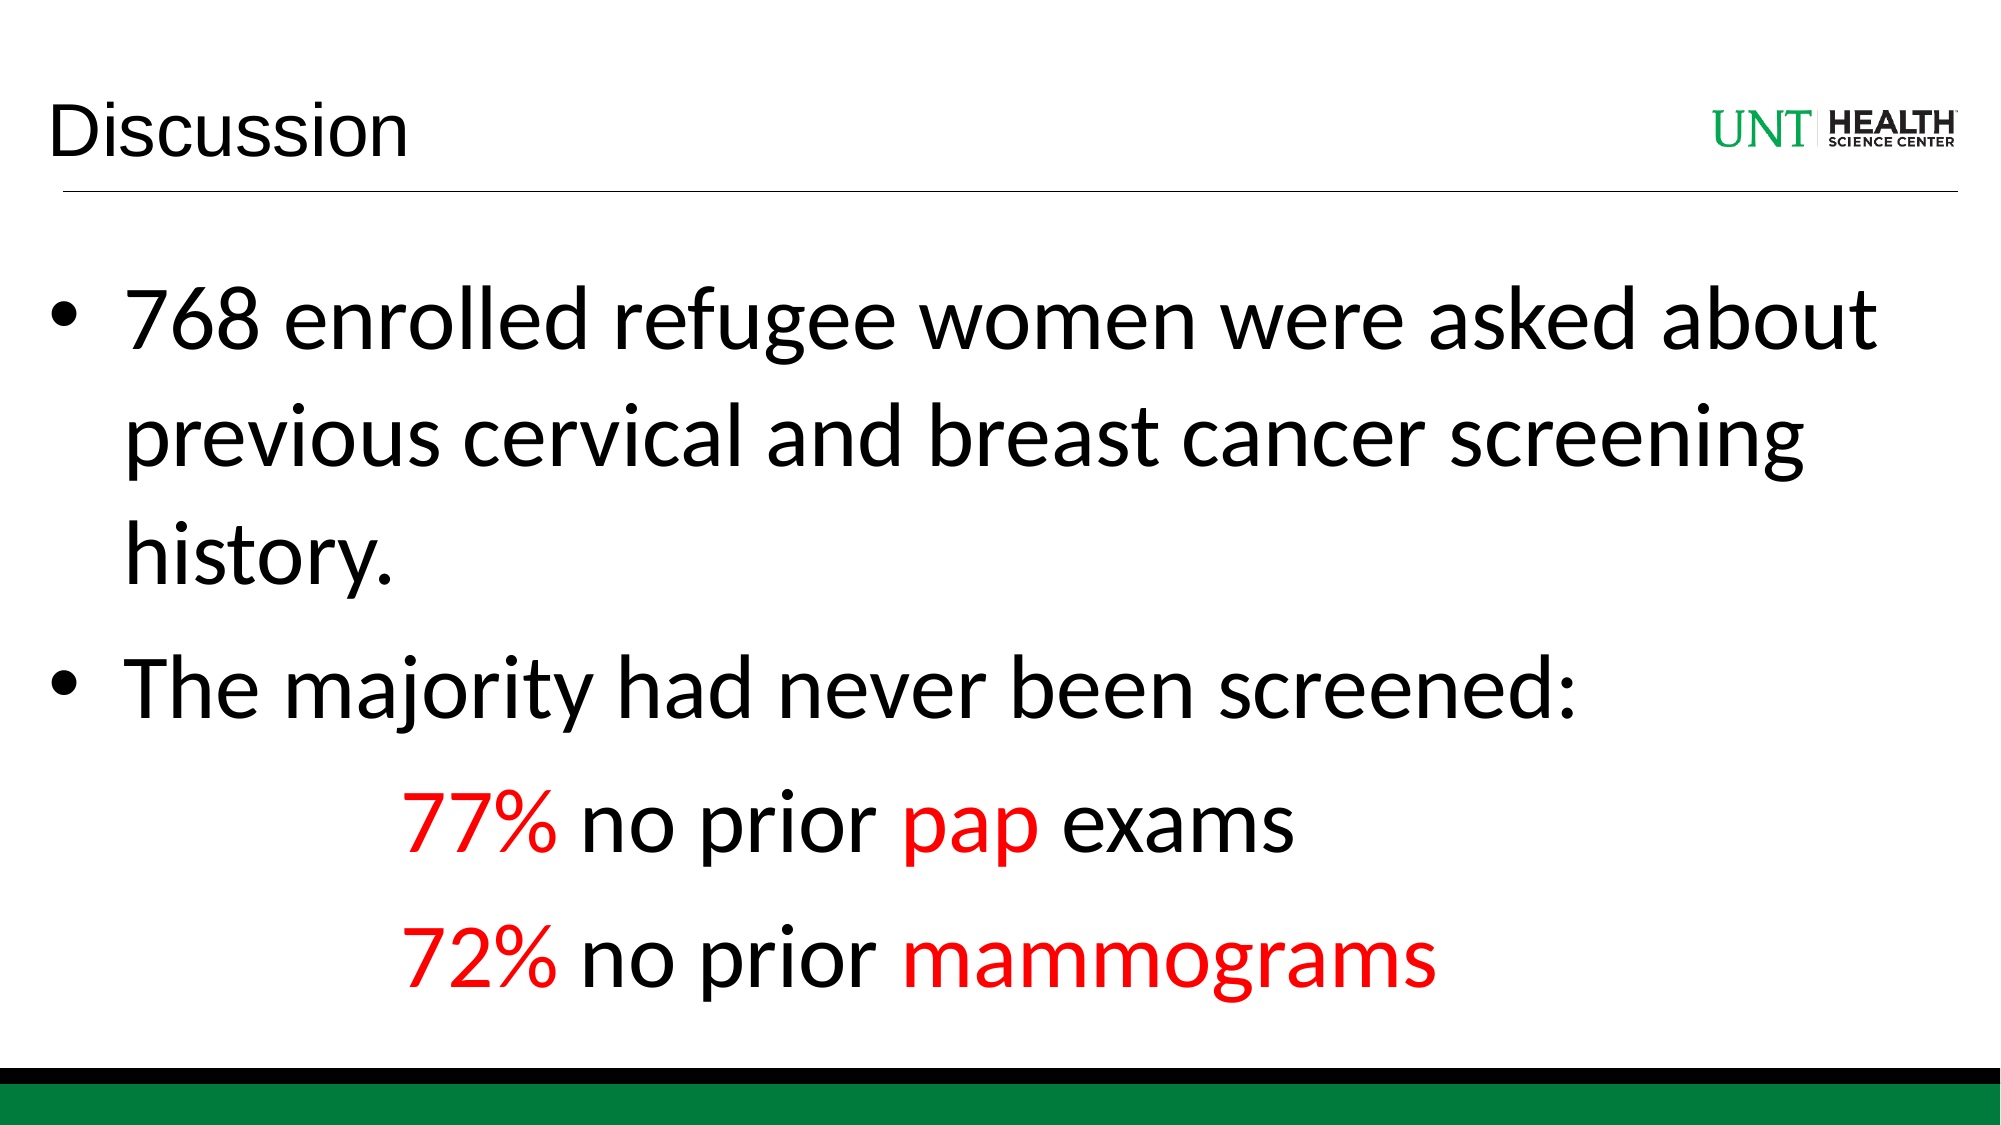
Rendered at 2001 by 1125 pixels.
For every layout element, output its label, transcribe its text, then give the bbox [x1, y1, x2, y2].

text_box 768 enrolled refugee women were asked about previous cervical and breast cancer screening history. The majority had never been screened: 77% no prior pap exams 72% no prior mammograms [33, 242, 1941, 1013]
text_box Discussion [33, 29, 2000, 192]
